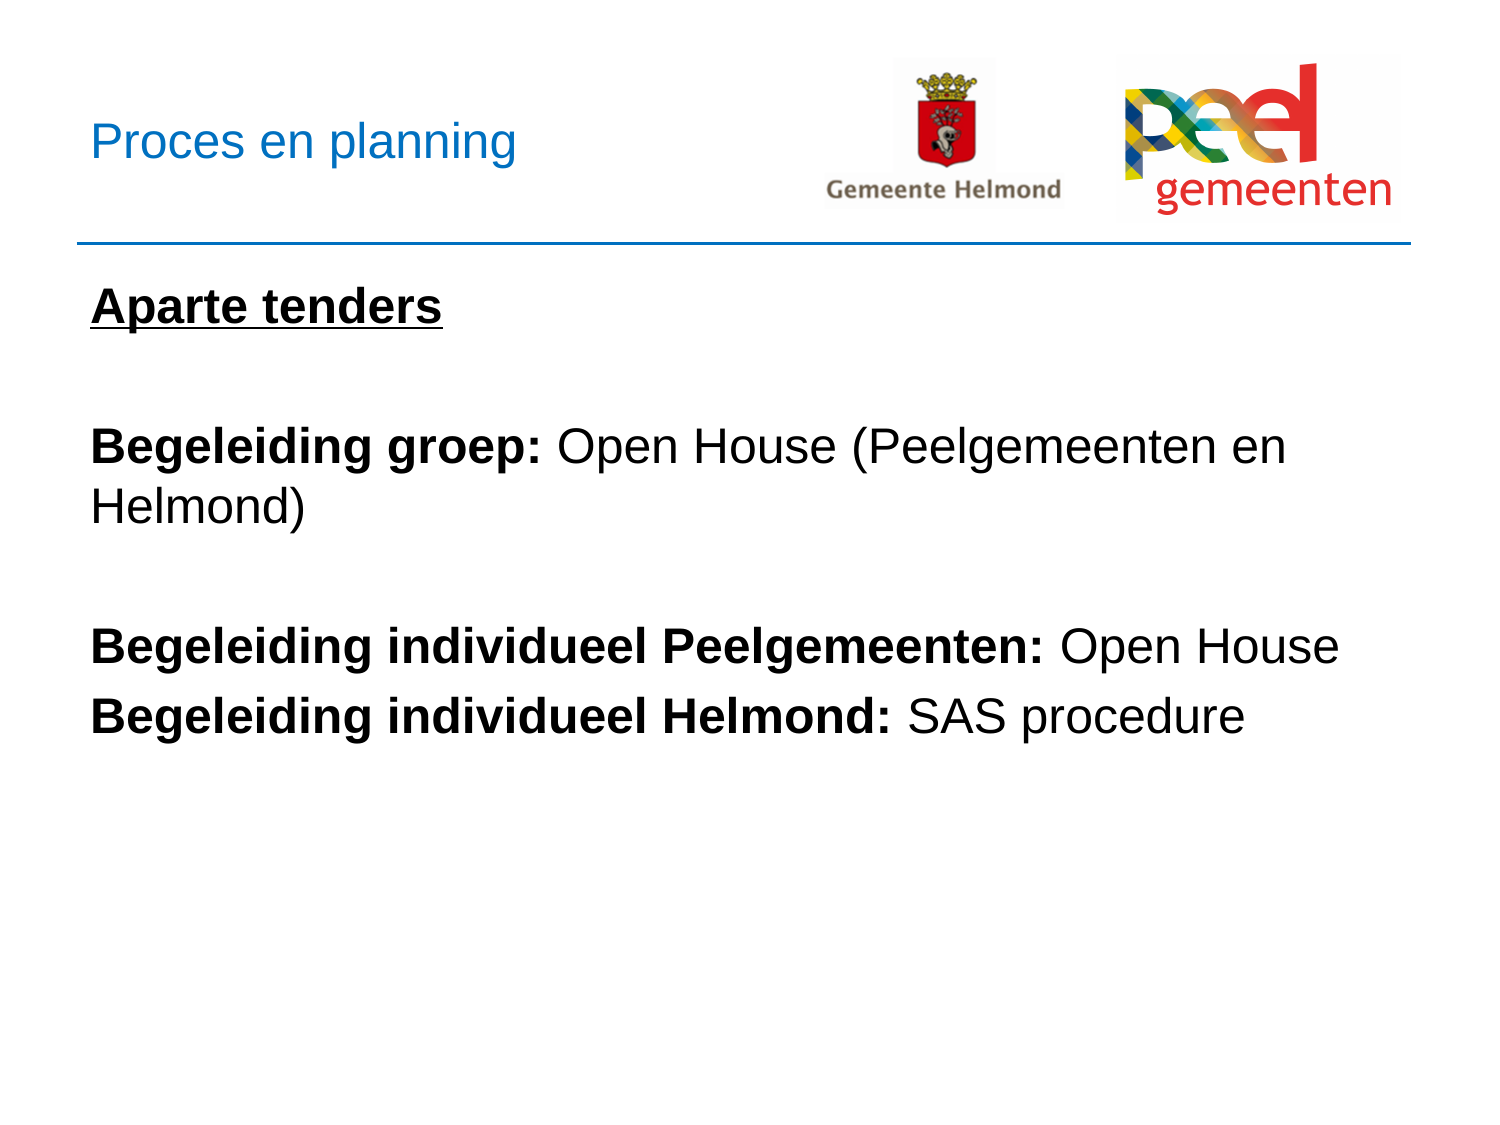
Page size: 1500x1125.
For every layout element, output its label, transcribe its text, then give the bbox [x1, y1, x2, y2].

list Aparte tenders Begeleiding groep: Open House (Peelgemeenten en Helmond) Begeleiding individueel Peelgemeenten: Open House Begeleiding individueel Helmond: SAS procedure [75, 196, 1412, 1094]
title Proces en planning [75, 45, 774, 196]
picture [773, 46, 1401, 242]
